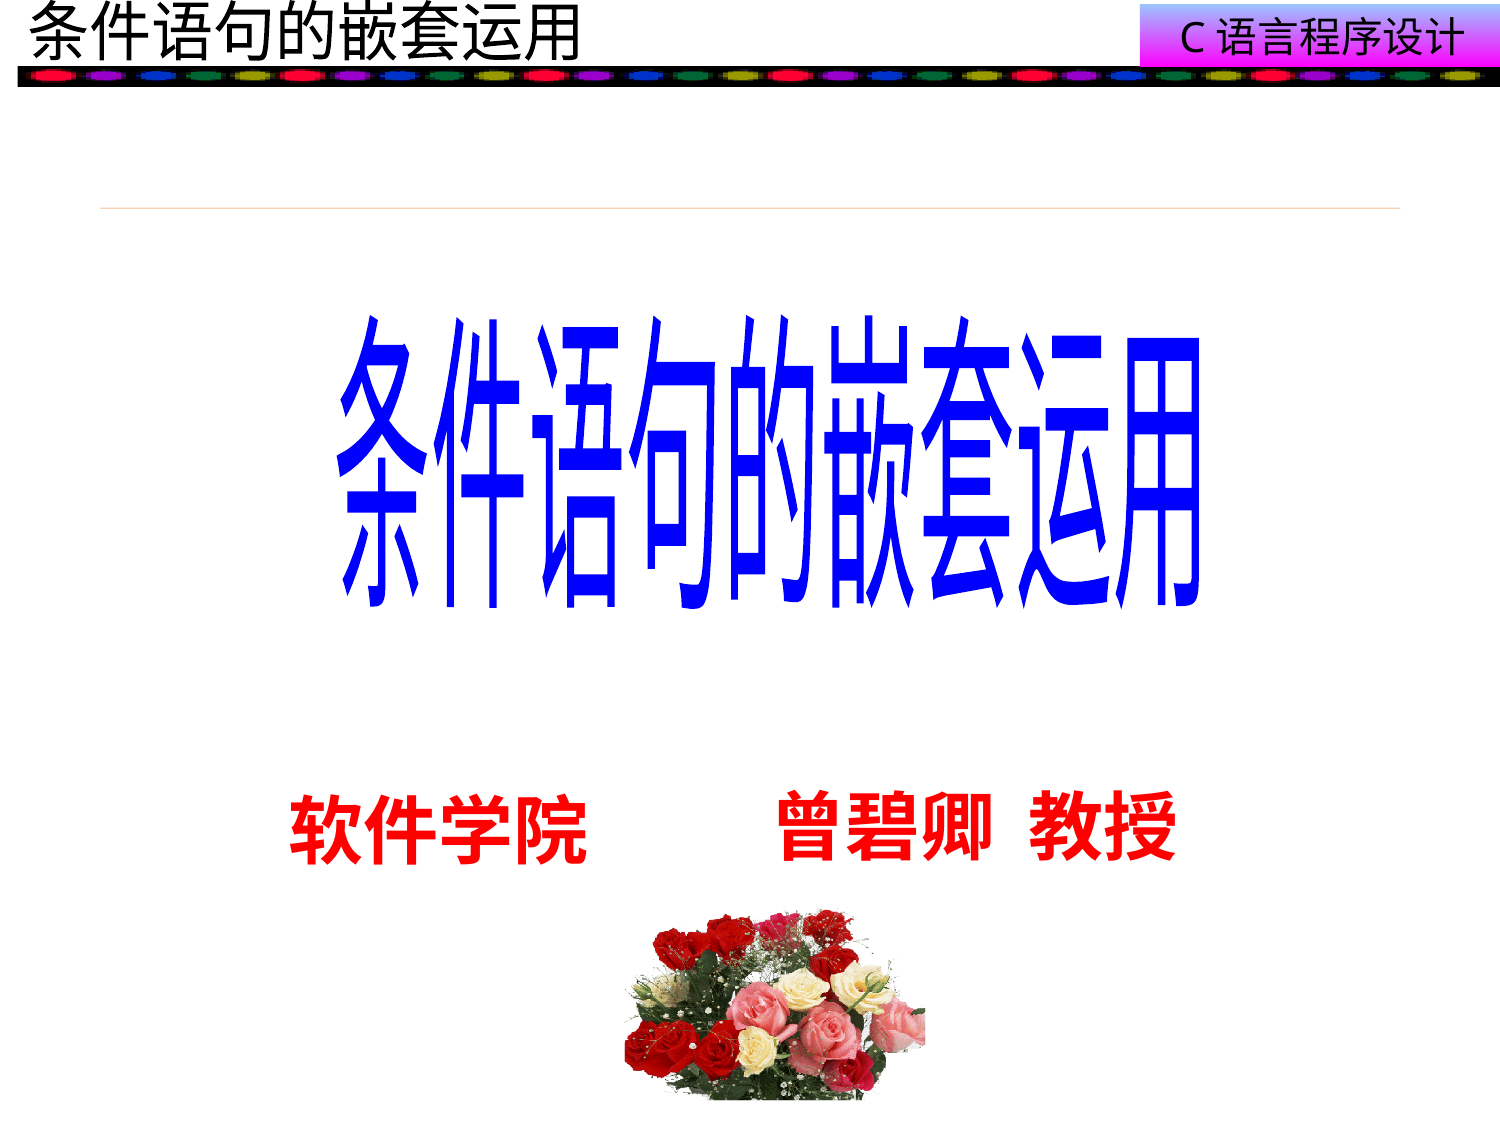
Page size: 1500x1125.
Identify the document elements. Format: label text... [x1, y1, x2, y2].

text_box 曾碧卿 教授 [643, 751, 1306, 877]
picture [619, 895, 928, 1103]
picture [17, 66, 1500, 87]
text_box 软件学院 [220, 756, 657, 882]
